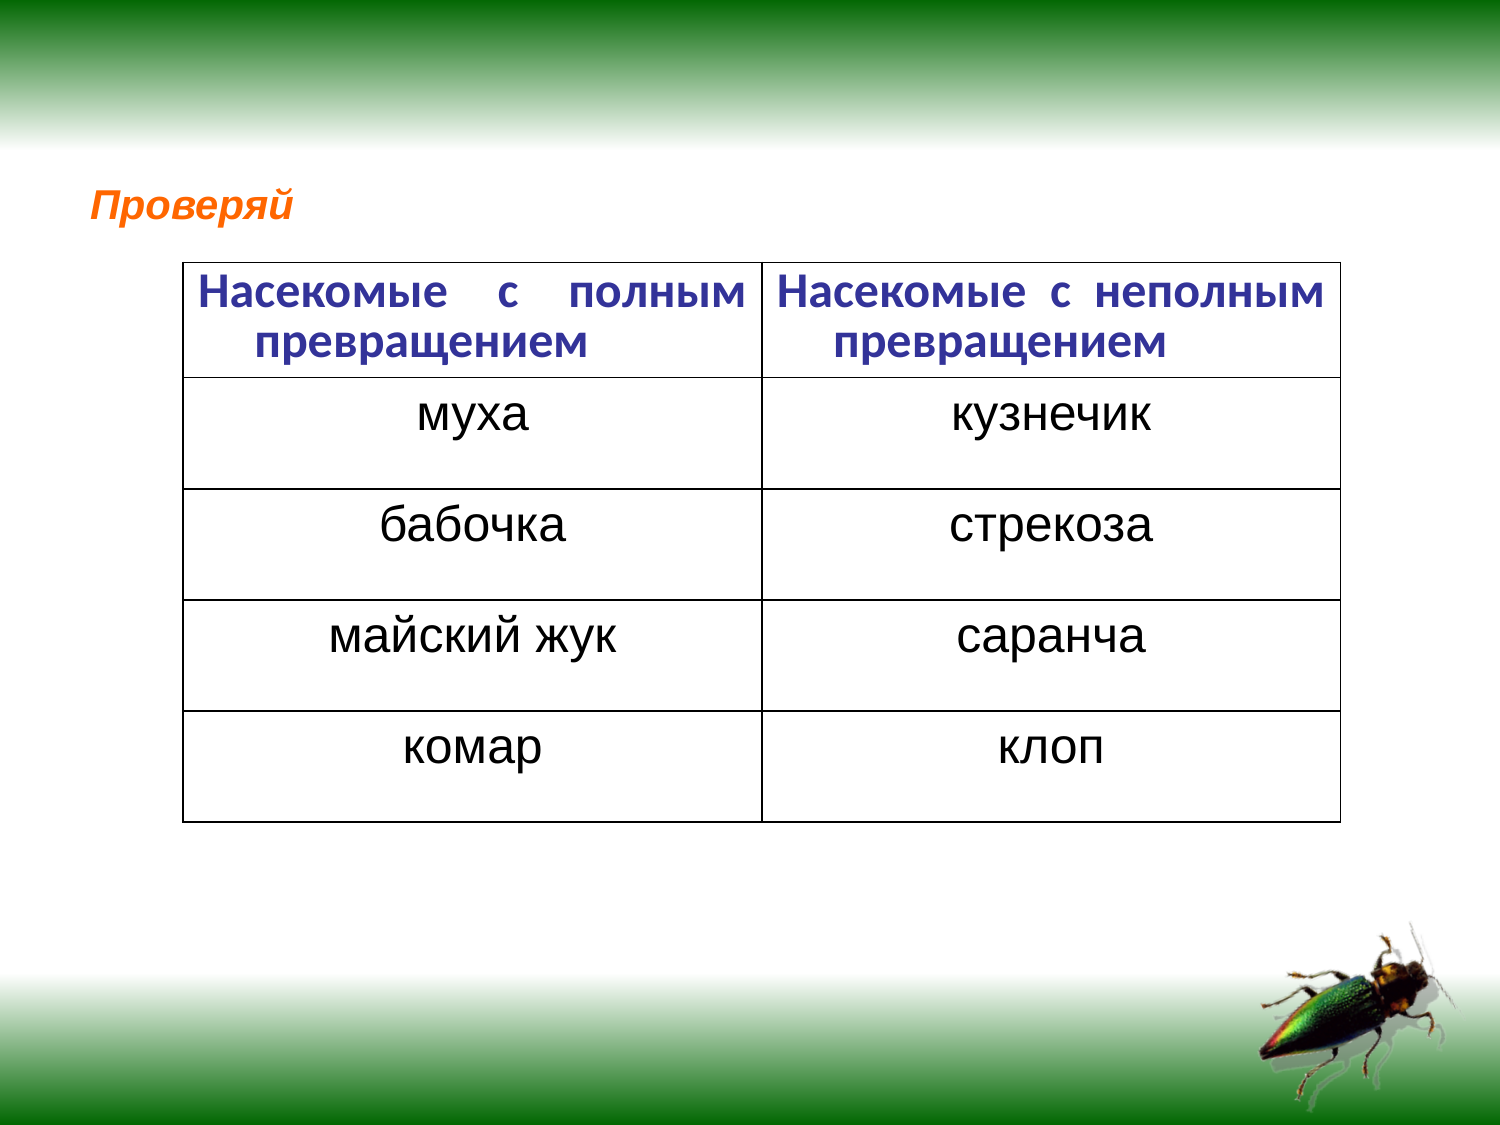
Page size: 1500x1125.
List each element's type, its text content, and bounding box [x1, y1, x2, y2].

table_cell муха [184, 378, 761, 488]
table_cell комар [184, 712, 761, 821]
table_cell кузнечик [763, 378, 1340, 488]
list [74, 262, 738, 1006]
title Проверяй [74, 44, 569, 236]
table_cell бабочка [184, 490, 761, 599]
picture [1233, 918, 1467, 1113]
table_header Насекомые с полным превращением [184, 263, 761, 377]
table_cell саранча [763, 601, 1340, 710]
table_header Насекомые с неполным превращением [763, 263, 1340, 377]
table_cell майский жук [184, 601, 761, 710]
table_cell стрекоза [763, 490, 1340, 599]
table_cell клоп [763, 712, 1340, 821]
